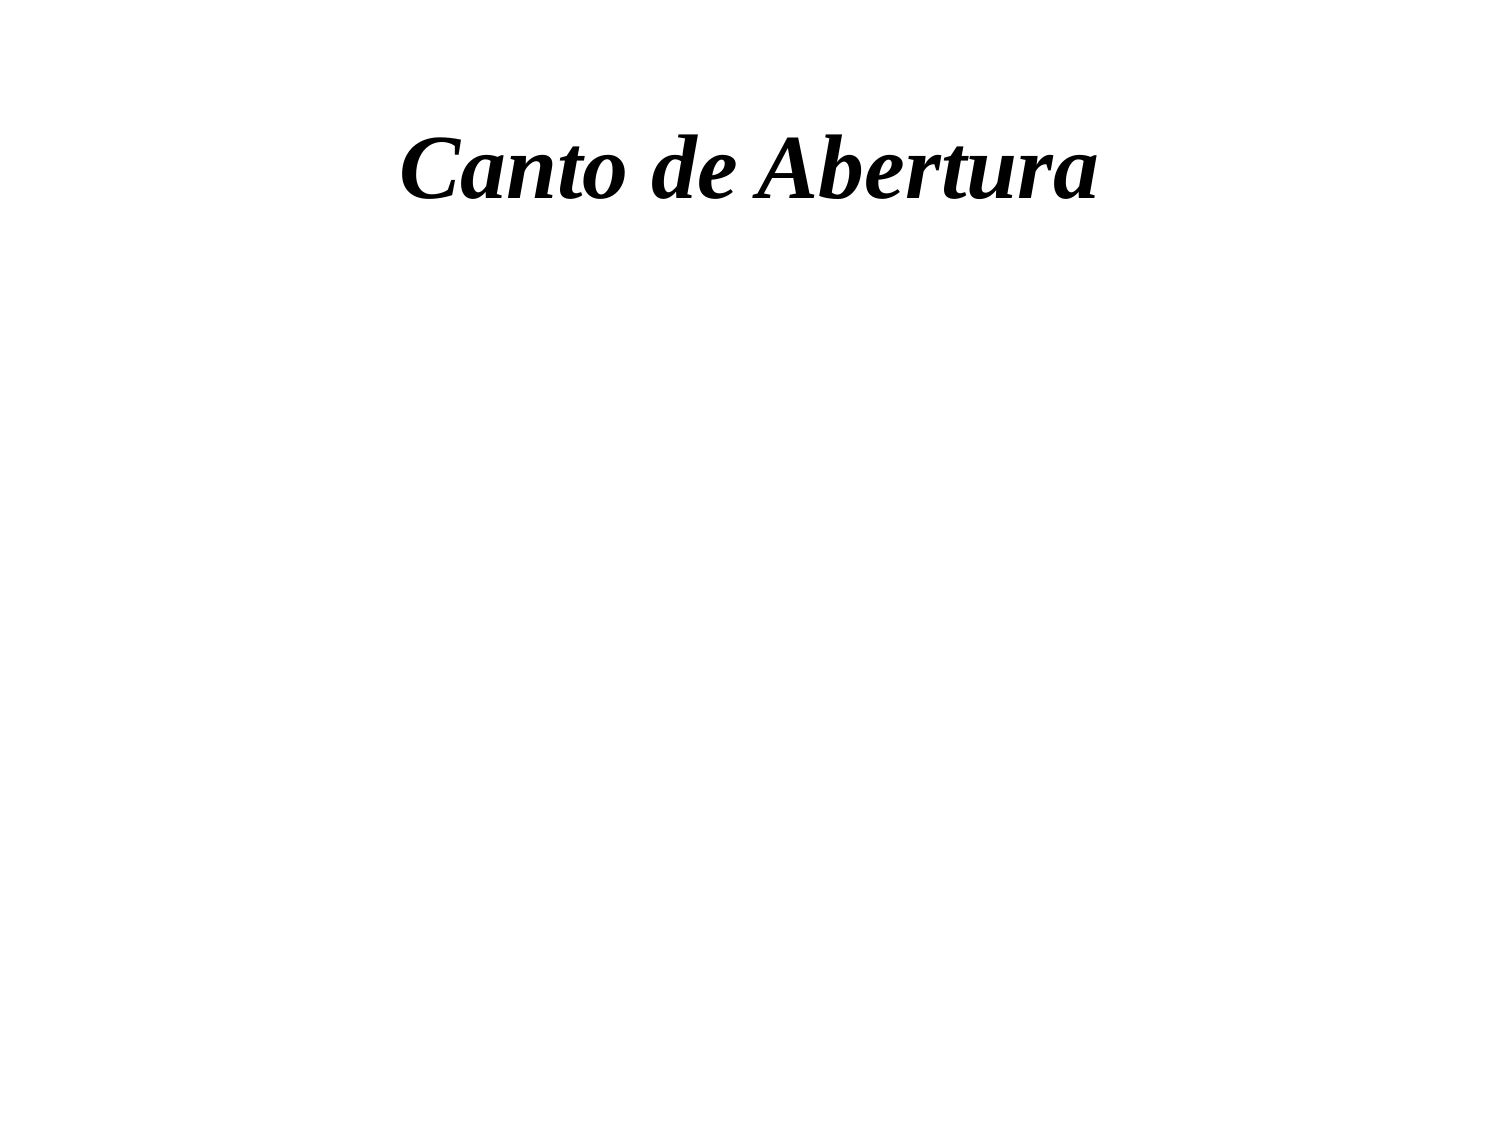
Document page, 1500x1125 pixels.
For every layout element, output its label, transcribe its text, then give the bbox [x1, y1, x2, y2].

title Canto de Abertura [103, 59, 1397, 278]
